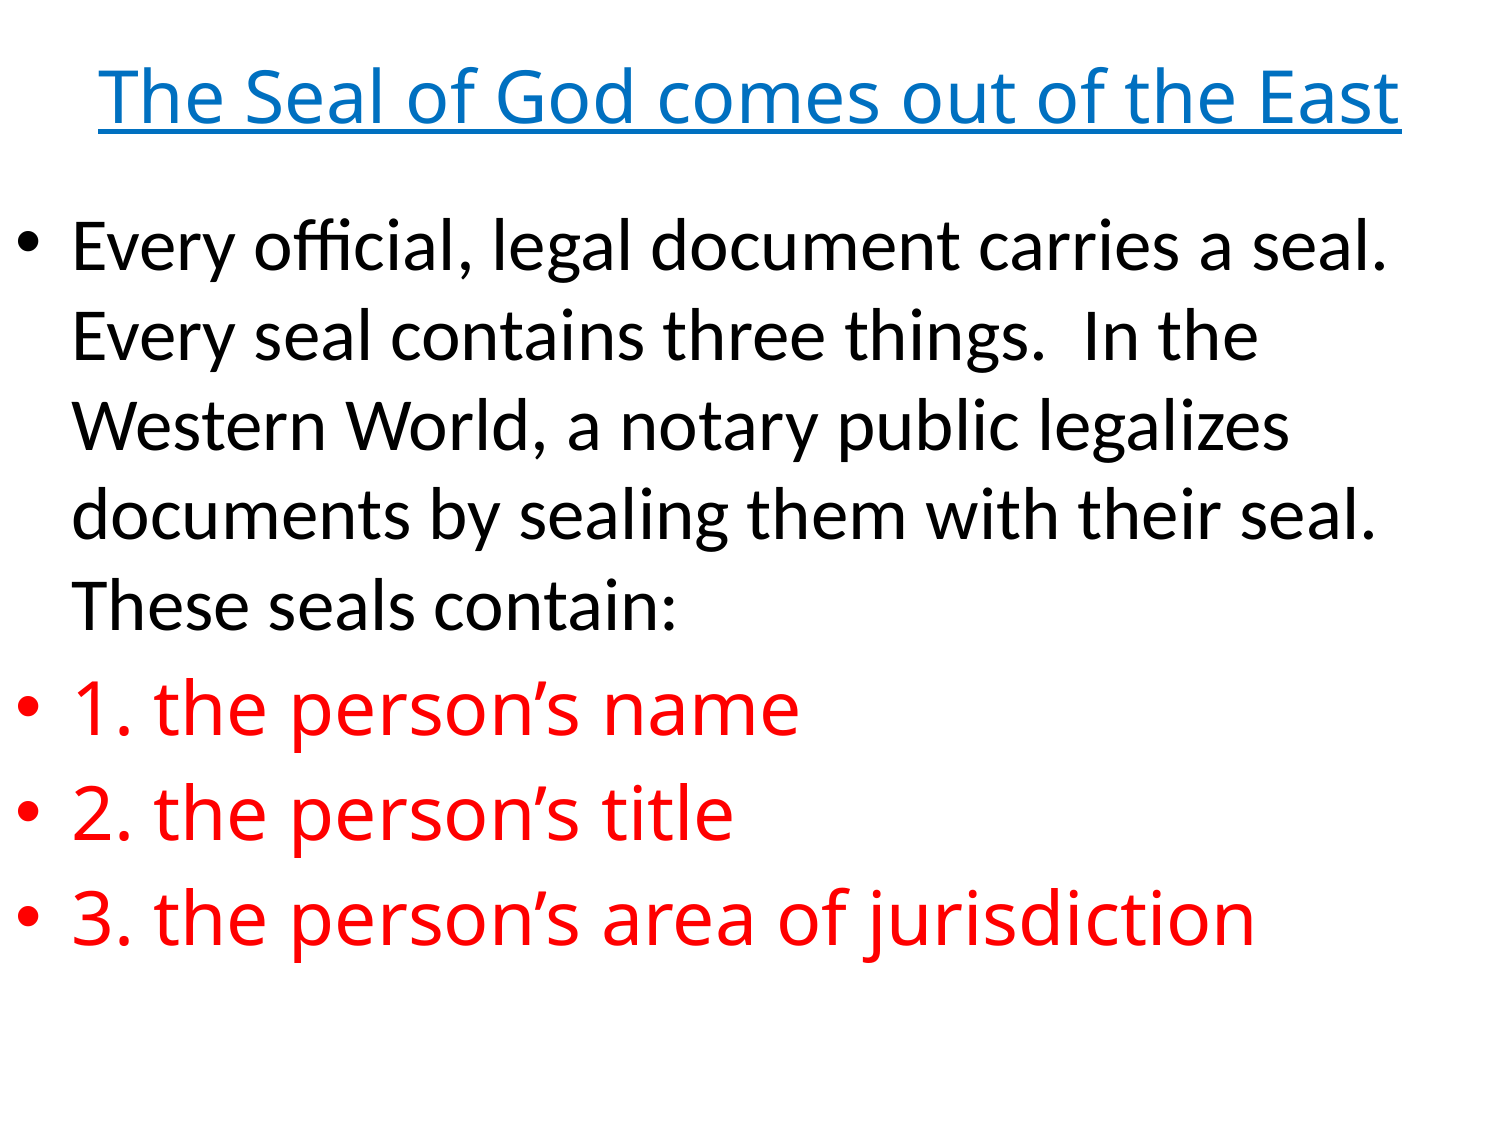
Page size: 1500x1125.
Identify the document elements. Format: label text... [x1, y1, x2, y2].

list Every official, legal document carries a seal. Every seal contains three things. In the Western World, a notary public legalizes documents by sealing them with their seal. These seals contain: 1. the person’s name 2. the person’s title 3. the person’s area of jurisdiction [0, 187, 1500, 1125]
title The Seal of God comes out of the East [75, 0, 1425, 187]
